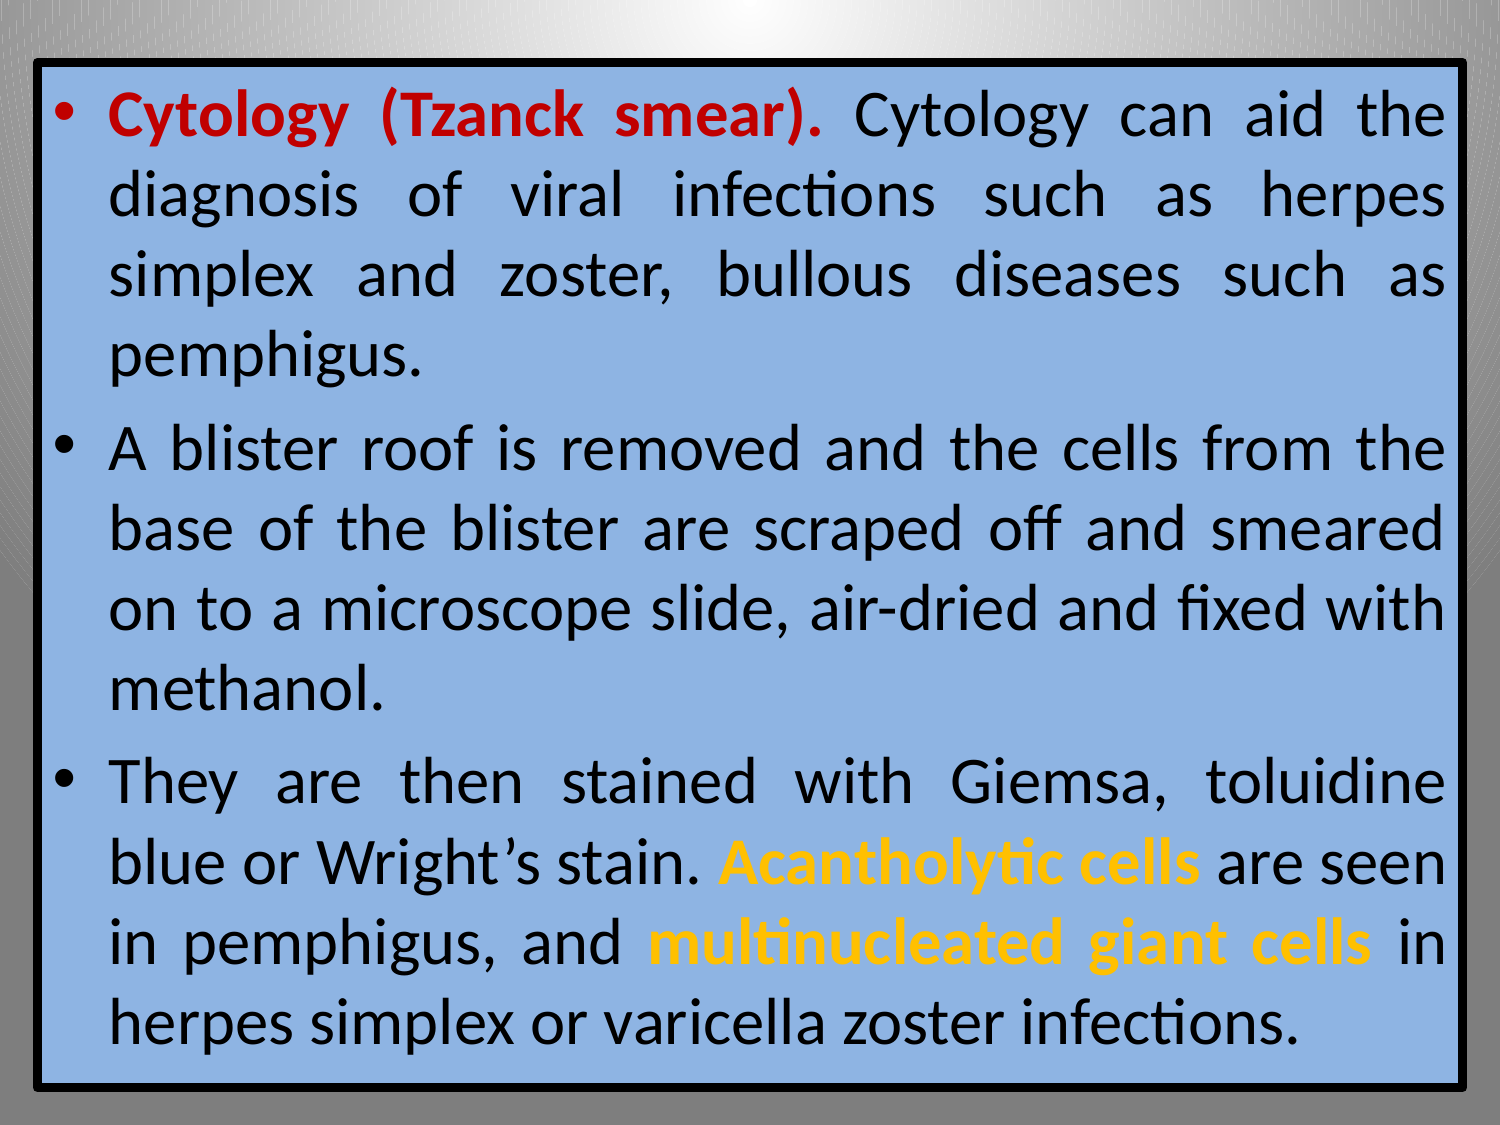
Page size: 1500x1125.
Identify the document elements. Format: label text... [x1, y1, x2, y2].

list Cytology (Tzanck smear). Cytology can aid the diagnosis of viral infections such as herpes simplex and zoster, bullous diseases such as pemphigus. A blister roof is removed and the cells from the base of the blister are scraped off and smeared on to a microscope slide, air-dried and fixed with methanol. They are then stained with Giemsa, toluidine blue or Wright’s stain. Acantholytic cells are seen in pemphigus, and multinucleated giant cells in herpes simplex or varicella zoster infections. [37, 62, 1463, 1088]
